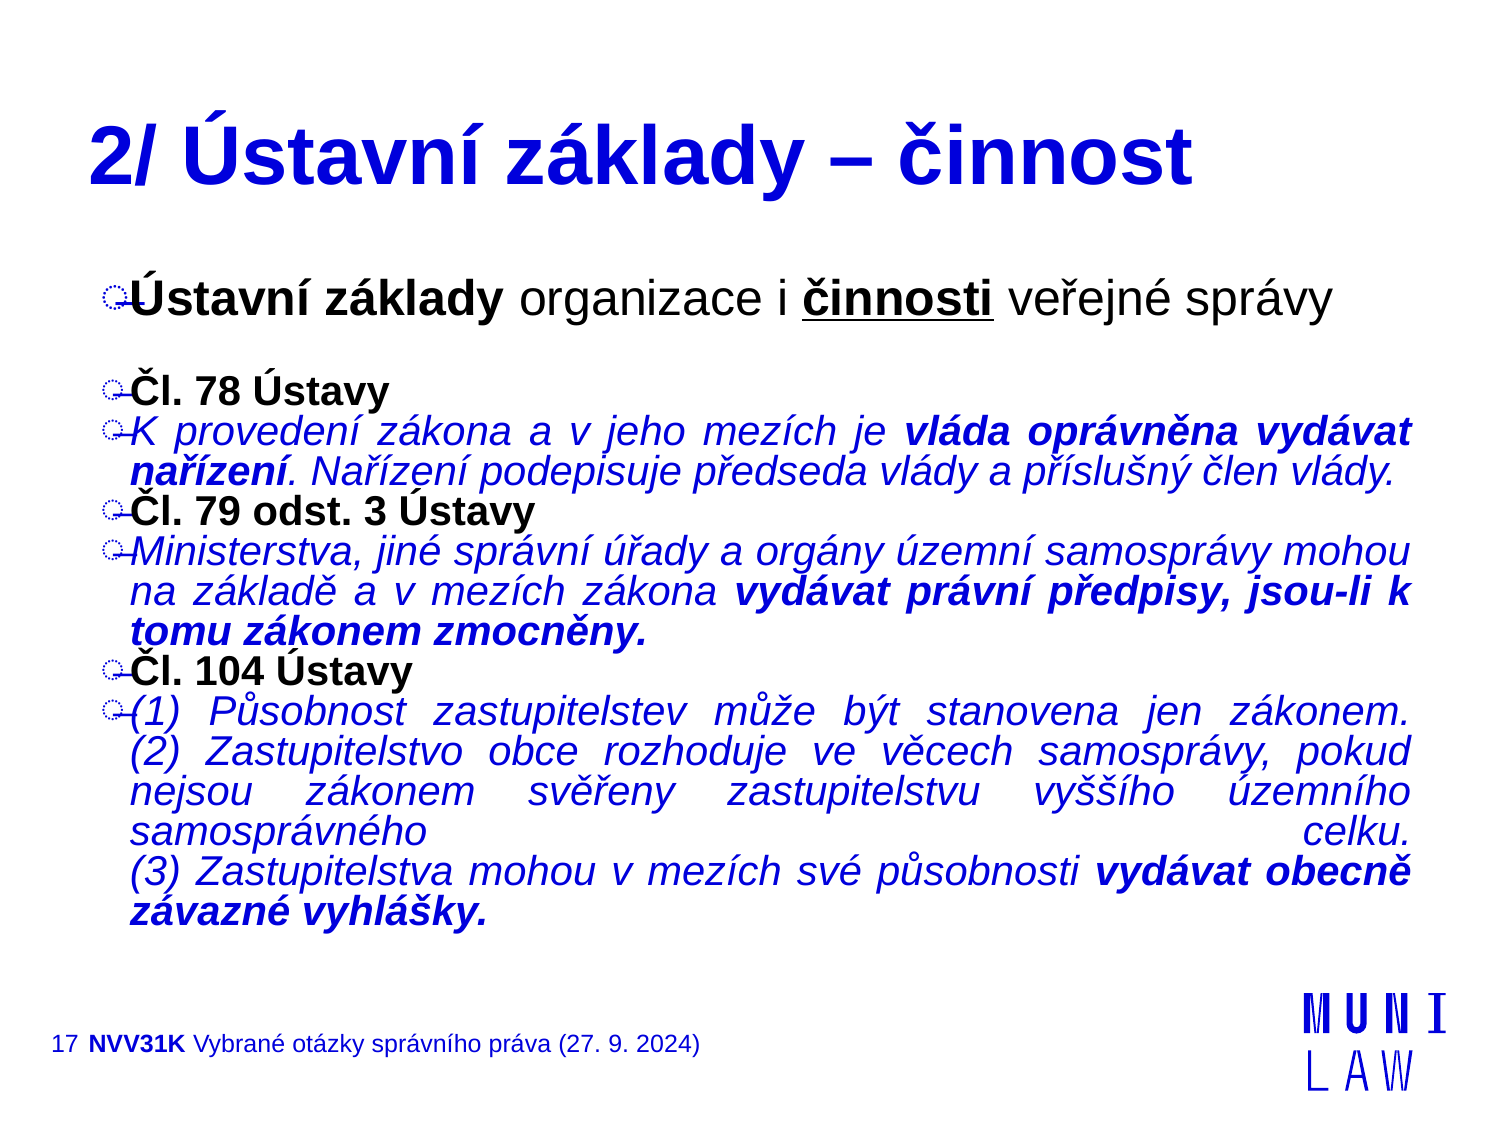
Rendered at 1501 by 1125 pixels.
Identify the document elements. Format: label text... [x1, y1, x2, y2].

footer NVV31K Vybrané otázky správního práva (27. 9. 2024) [88, 1021, 1064, 1063]
title 2/ Ústavní základy – činnost [88, 118, 1412, 193]
list Ústavní základy organizace i činnosti veřejné správy Čl. 78 Ústavy K provedení zákona a v jeho mezích je vláda oprávněna vydávat nařízení. Nařízení podepisuje předseda vlády a příslušný člen vlády. Čl. 79 odst. 3 Ústavy Ministerstva, jiné správní úřady a orgány územní samosprávy mohou na základě a v mezích zákona vydávat právní předpisy, jsou-li k tomu zákonem zmocněny. Čl. 104 Ústavy (1) Působnost zastupitelstev může být stanovena jen zákonem. (2) Zastupitelstvo obce rozhoduje ve věcech samosprávy, pokud nejsou zákonem svěřeny zastupitelstvu vyššího územního samosprávného celku. (3) Zastupitelstva mohou v mezích své působnosti vydávat obecně závazné vyhlášky. [88, 277, 1412, 957]
slide_number 17 [50, 1021, 82, 1063]
